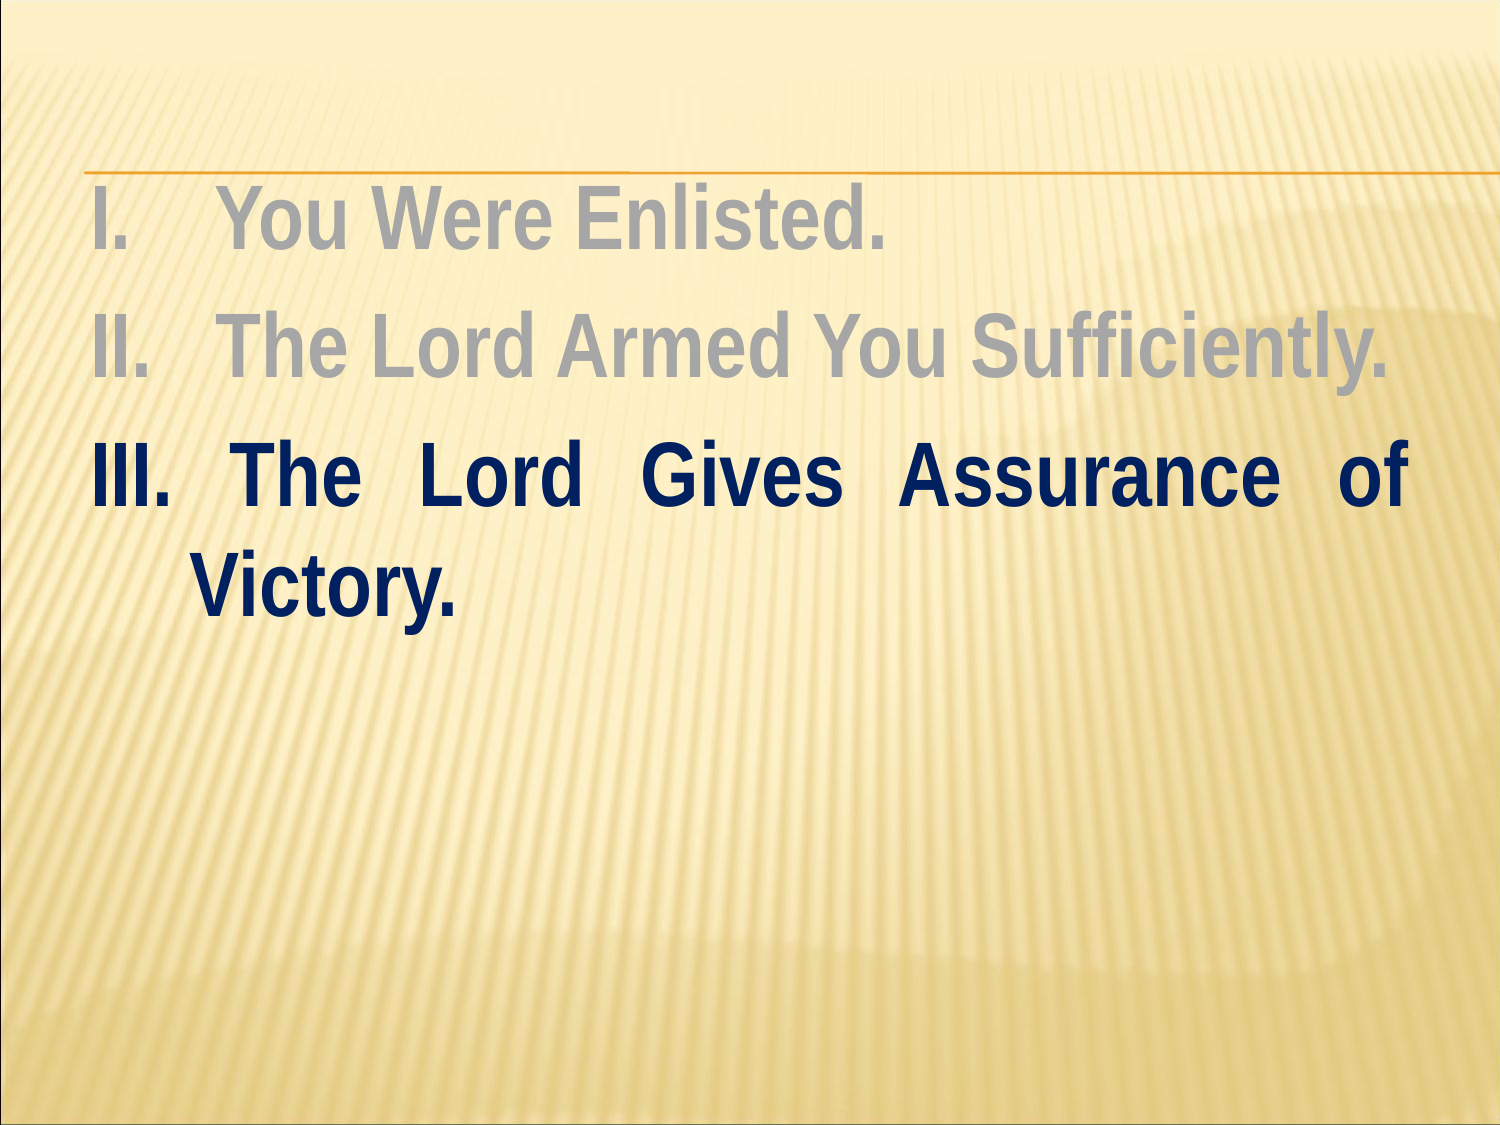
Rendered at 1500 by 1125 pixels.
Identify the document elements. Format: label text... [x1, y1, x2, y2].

picture [0, 0, 1500, 1125]
list I. You Were Enlisted. II. The Lord Armed You Sufficiently. III. The Lord Gives Assurance of Victory. [75, 149, 1425, 913]
